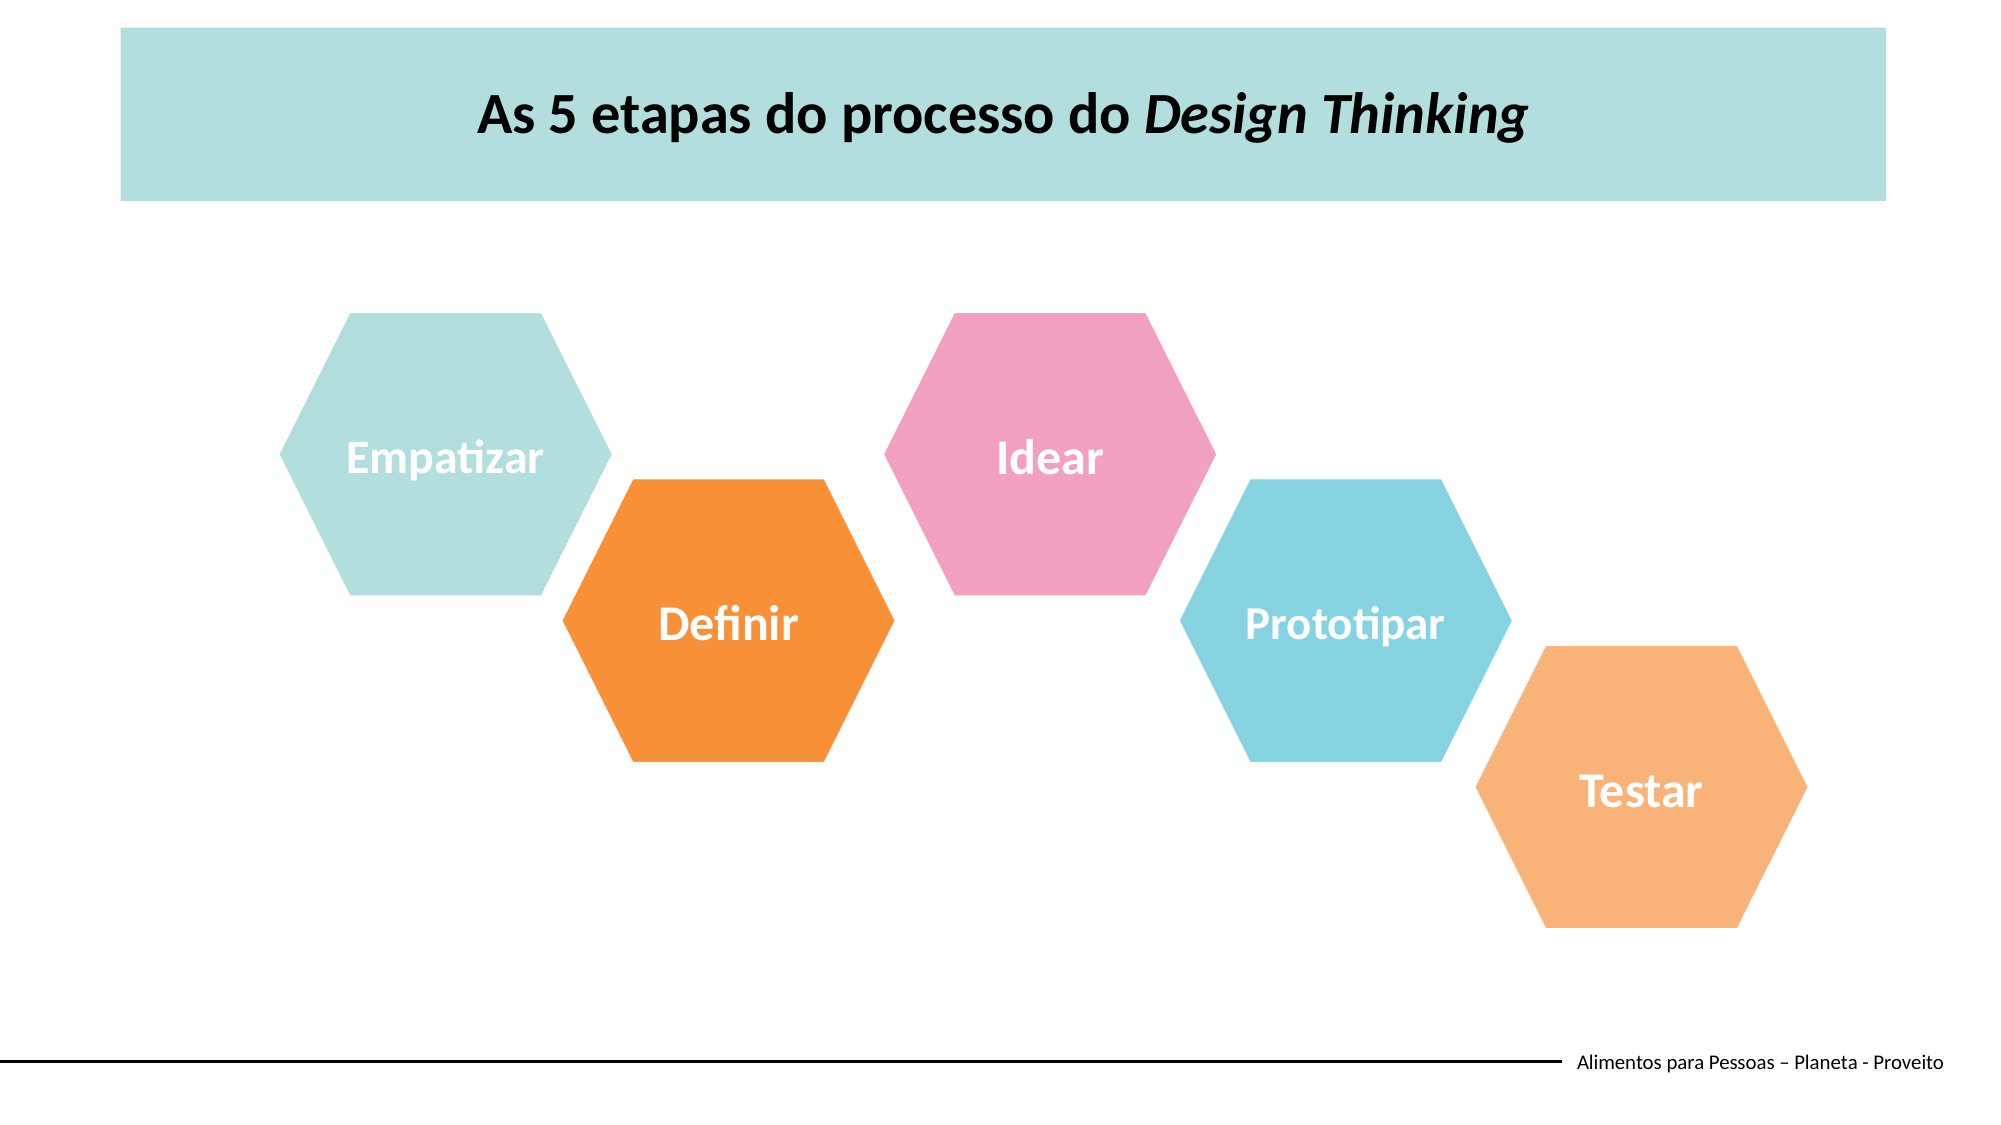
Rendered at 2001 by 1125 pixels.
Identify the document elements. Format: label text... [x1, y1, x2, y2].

text_box Prototipar [1177, 477, 1515, 764]
text_box Testar [1473, 643, 1810, 931]
text_box Empatizar [277, 311, 615, 598]
text_box As 5 etapas do processo do Design Thinking [120, 27, 1887, 201]
text_box Idear [881, 311, 1219, 598]
text_box Definir [560, 477, 897, 764]
